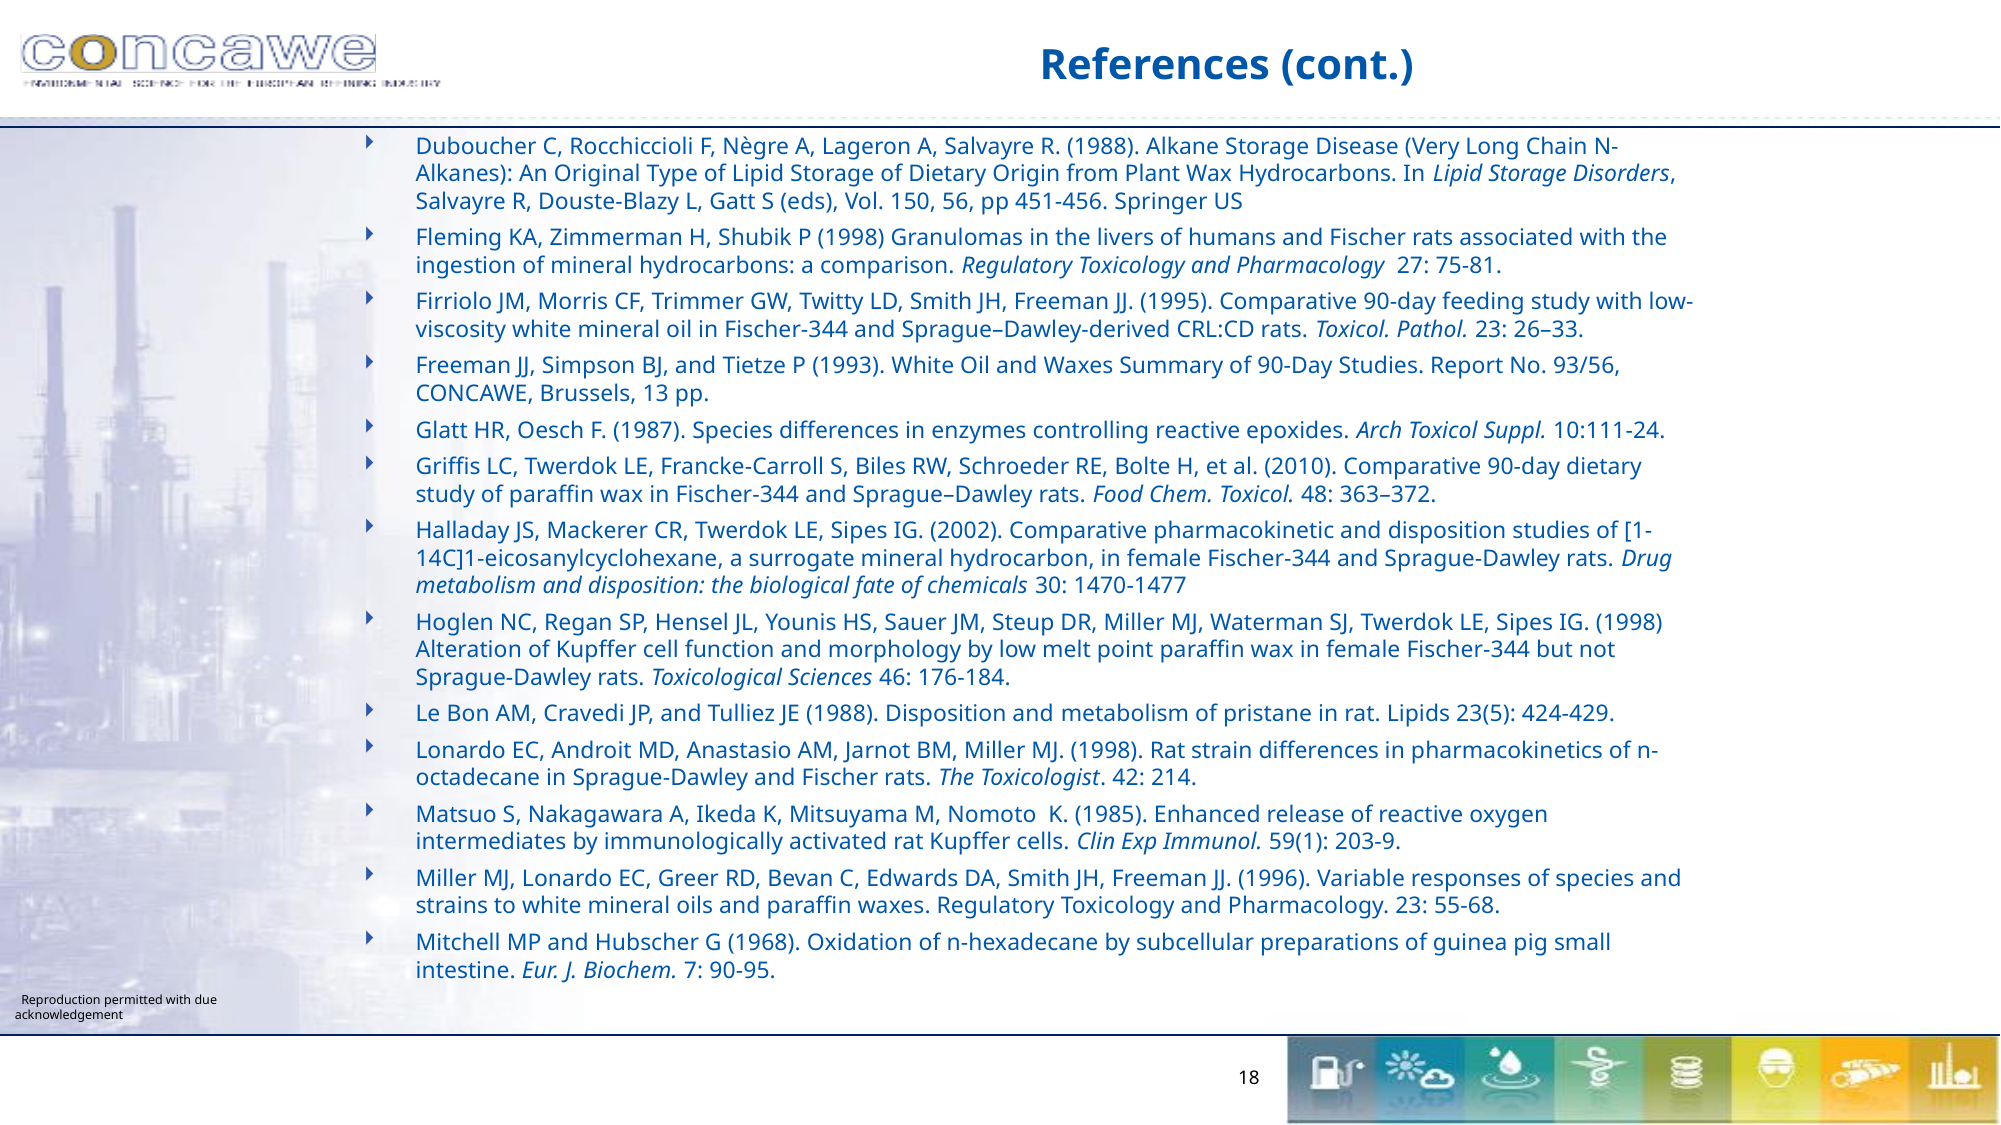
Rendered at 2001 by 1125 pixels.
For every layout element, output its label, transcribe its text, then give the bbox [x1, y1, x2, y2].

picture [0, 128, 2000, 1034]
text_box 18 [1223, 1058, 1279, 1096]
title References (cont.) [470, 24, 1983, 102]
picture [13, 34, 470, 95]
picture [1286, 1035, 2001, 1125]
picture [0, 117, 2000, 126]
list Duboucher C, Rocchiccioli F, Nègre A, Lageron A, Salvayre R. (1988). Alkane Storage Disease (Very Long Chain N-Alkanes): An Original Type of Lipid Storage of Dietary Origin from Plant Wax Hydrocarbons. In Lipid Storage Disorders, Salvayre R, Douste-Blazy L, Gatt S (eds), Vol. 150, 56, pp 451-456. Springer US Fleming KA, Zimmerman H, Shubik P (1998) Granulomas in the livers of humans and Fischer rats associated with the ingestion of mineral hydrocarbons: a comparison. Regulatory Toxicology and Pharmacology 27: 75-81. Firriolo JM, Morris CF, Trimmer GW, Twitty LD, Smith JH, Freeman JJ. (1995). Comparative 90-day feeding study with low-viscosity white mineral oil in Fischer-344 and Sprague–Dawley-derived CRL:CD rats. Toxicol. Pathol. 23: 26–33. Freeman JJ, Simpson BJ, and Tietze P (1993). White Oil and Waxes Summary of 90-Day Studies. Report No. 93/56, CONCAWE, Brussels, 13 pp. Glatt HR, Oesch F. (1987). Species differences in enzymes controlling reactive epoxides. Arch Toxicol Suppl. 10:111-24. Griffis LC, Twerdok LE, Francke-Carroll S, Biles RW, Schroeder RE, Bolte H, et al. (2010). Comparative 90-day dietary study of paraffin wax in Fischer-344 and Sprague–Dawley rats. Food Chem. Toxicol. 48: 363–372. Halladay JS, Mackerer CR, Twerdok LE, Sipes IG. (2002). Comparative pharmacokinetic and disposition studies of [1-14C]1-eicosanylcyclohexane, a surrogate mineral hydrocarbon, in female Fischer-344 and Sprague-Dawley rats. Drug metabolism and disposition: the biological fate of chemicals 30: 1470-1477 Hoglen NC, Regan SP, Hensel JL, Younis HS, Sauer JM, Steup DR, Miller MJ, Waterman SJ, Twerdok LE, Sipes IG. (1998) Alteration of Kupffer cell function and morphology by low melt point paraffin wax in female Fischer-344 but not Sprague-Dawley rats. Toxicological Sciences 46: 176-184. Le Bon AM, Cravedi JP, and Tulliez JE (1988). Disposition and metabolism of pristane in rat. Lipids 23(5): 424-429. Lonardo EC, Androit MD, Anastasio AM, Jarnot BM, Miller MJ. (1998). Rat strain differences in pharmacokinetics of n-octadecane in Sprague-Dawley and Fischer rats. The Toxicologist. 42: 214. Matsuo S, Nakagawara A, Ikeda K, Mitsuyama M, Nomoto K. (1985). Enhanced release of reactive oxygen intermediates by immunologically activated rat Kupffer cells. Clin Exp Immunol. 59(1): 203-9. Miller MJ, Lonardo EC, Greer RD, Bevan C, Edwards DA, Smith JH, Freeman JJ. (1996). Variable responses of species and strains to white mineral oils and paraffin waxes. Regulatory Toxicology and Pharmacology. 23: 55-68. Mitchell MP and Hubscher G (1968). Oxidation of n-hexadecane by subcellular preparations of guinea pig small intestine. Eur. J. Biochem. 7: 90-95. [343, 123, 1716, 964]
